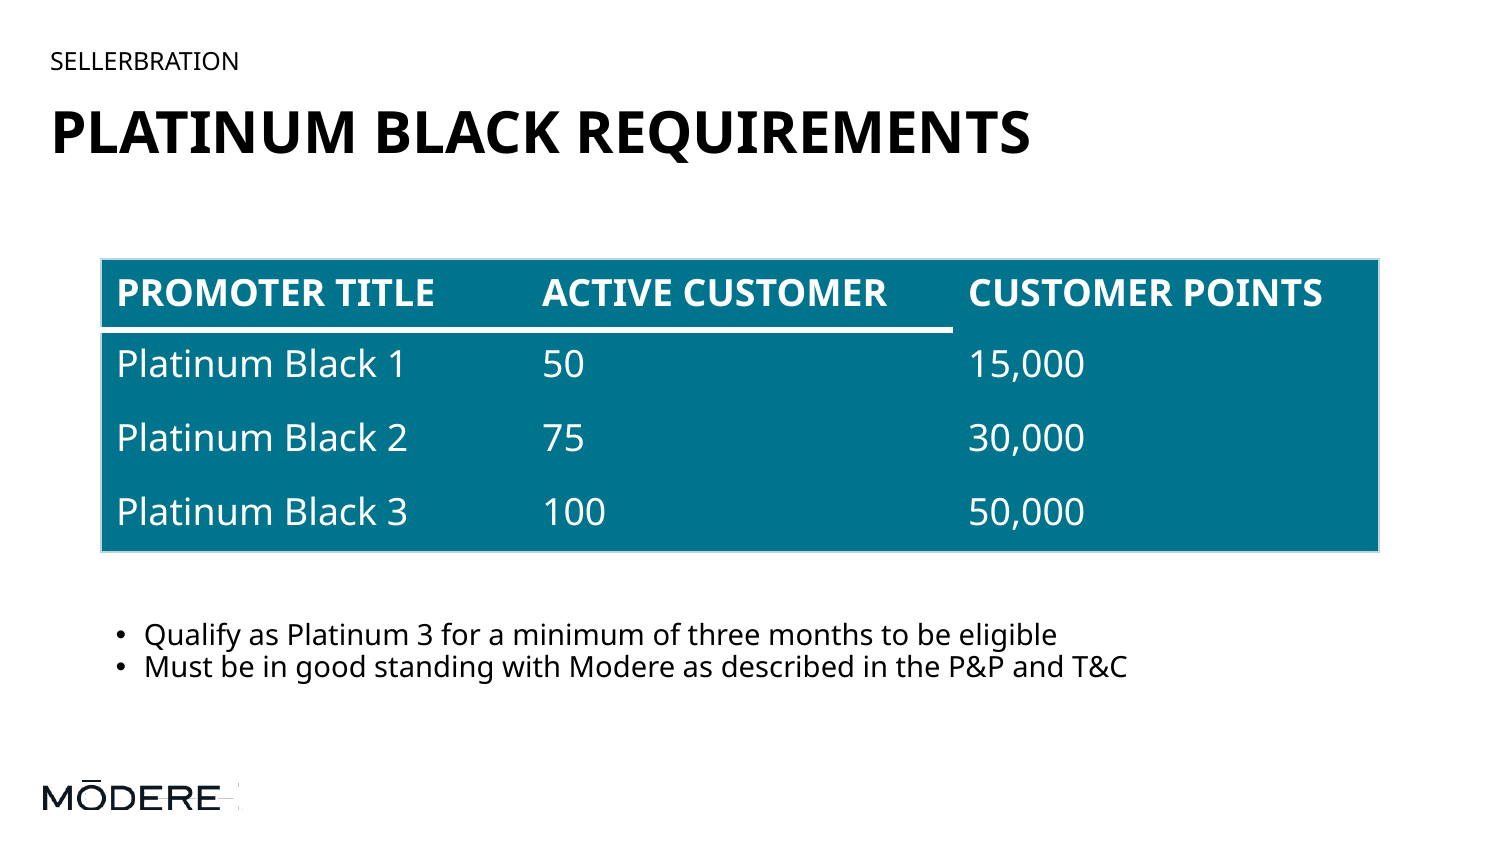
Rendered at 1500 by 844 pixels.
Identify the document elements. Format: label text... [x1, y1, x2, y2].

table_cell Platinum Black 2 [102, 404, 527, 478]
text_box SELLERBRATION [35, 41, 1005, 88]
table_header CUSTOMER POINTS [953, 260, 1378, 330]
table_cell 30,000 [953, 404, 1378, 478]
table_cell Platinum Black 1 [102, 333, 527, 404]
picture [42, 780, 222, 821]
table_cell Platinum Black 3 [102, 478, 527, 551]
text_box PLATINUM BLACK REQUIREMENTS [35, 87, 1500, 173]
table_header ACTIVE CUSTOMER [527, 260, 953, 327]
table_cell 75 [527, 404, 953, 478]
table_cell 15,000 [953, 330, 1378, 404]
table_cell 50,000 [953, 478, 1378, 551]
table_cell 50 [527, 333, 953, 404]
table_header PROMOTER TITLE [102, 260, 527, 327]
table_cell 100 [527, 478, 953, 551]
text_box Qualify as Platinum 3 for a minimum of three months to be eligible Must be in good standing with Modere as described in the P&P and T&C [100, 613, 1433, 659]
